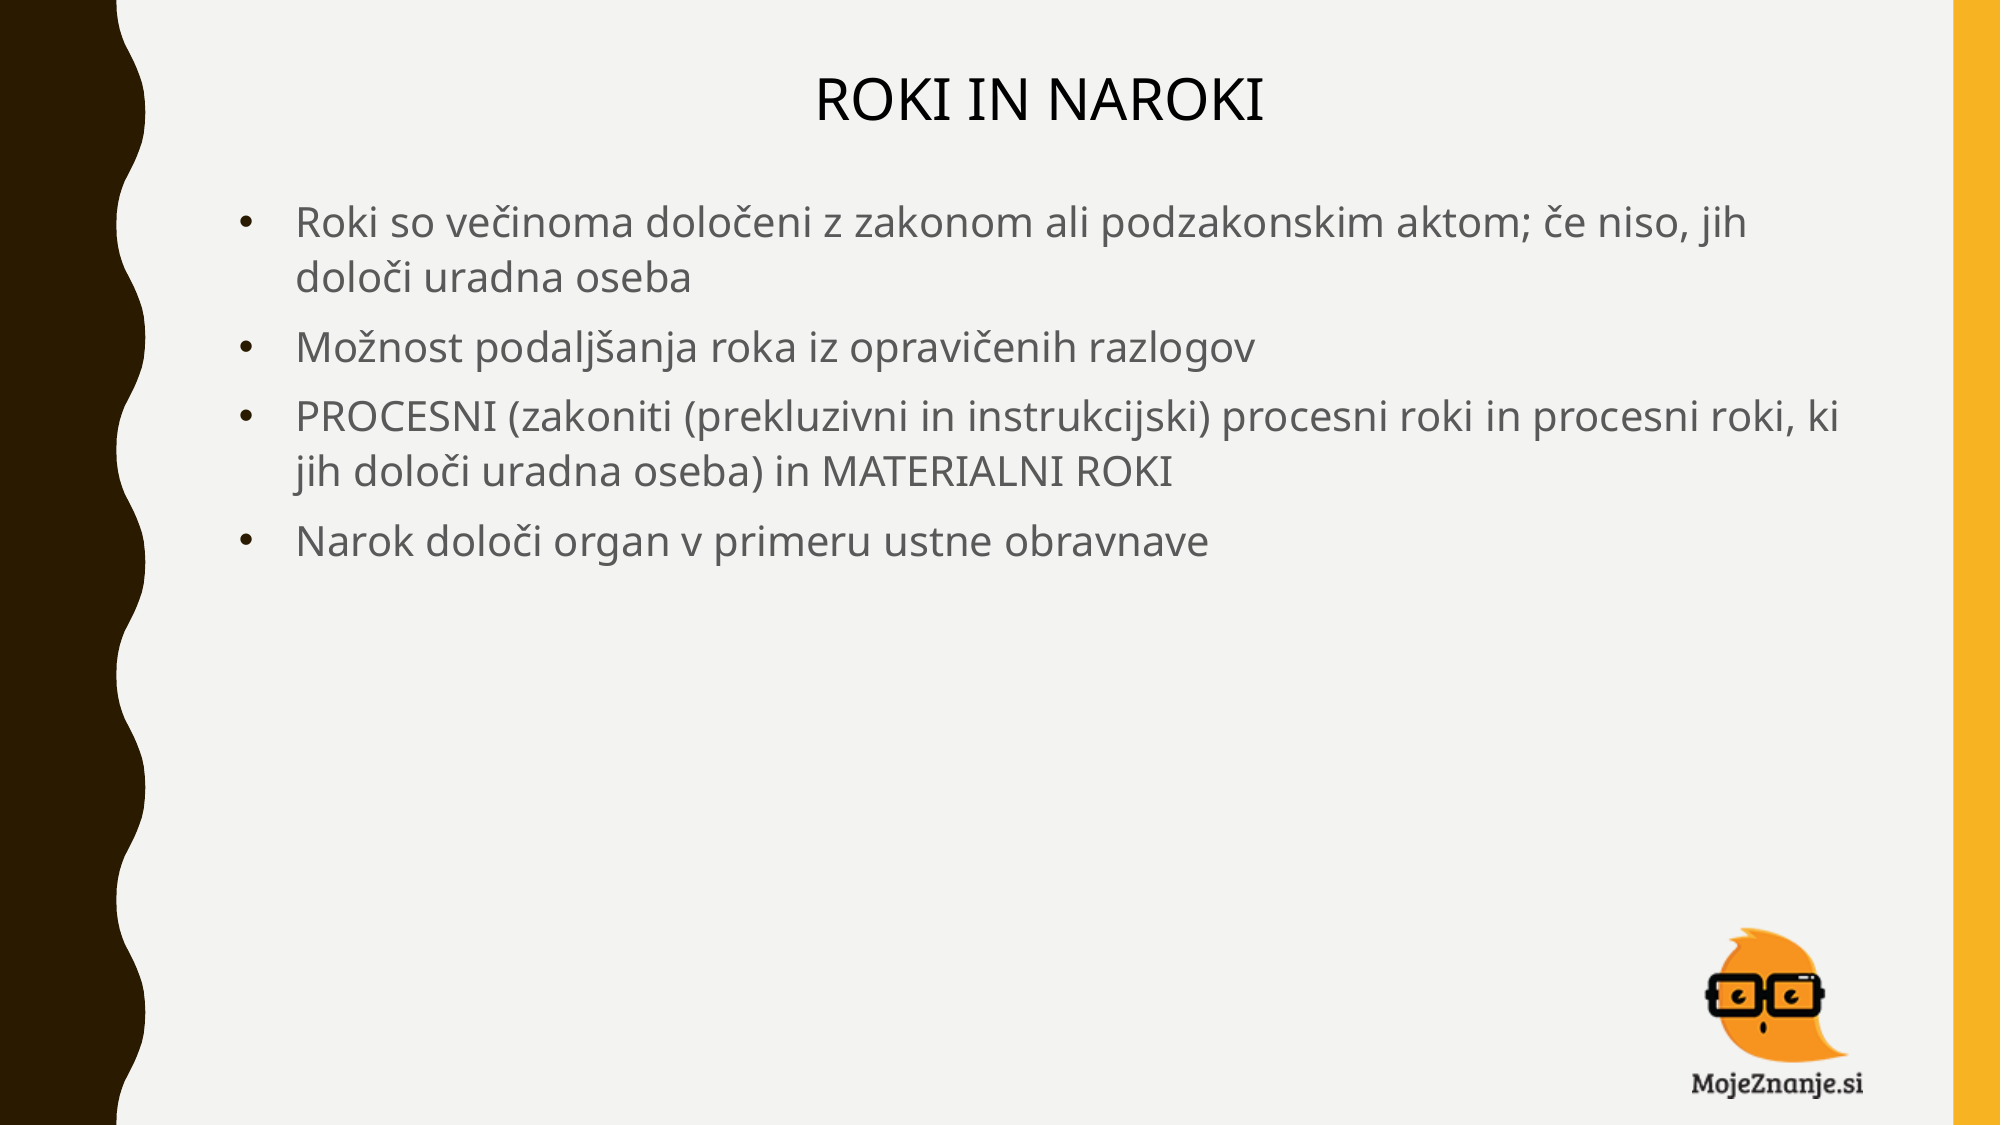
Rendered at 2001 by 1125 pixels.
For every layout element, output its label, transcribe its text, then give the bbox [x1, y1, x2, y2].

list Roki so večinoma določeni z zakonom ali podzakonskim aktom; če niso, jih določi uradna oseba Možnost podaljšanja roka iz opravičenih razlogov PROCESNI (zakoniti (prekluzivni in instrukcijski) procesni roki in procesni roki, ki jih določi uradna oseba) in MATERIALNI ROKI Narok določi organ v primeru ustne obravnave [205, 183, 1875, 1018]
title ROKI IN NAROKI [205, 62, 1875, 154]
picture [1692, 1018, 1863, 1099]
